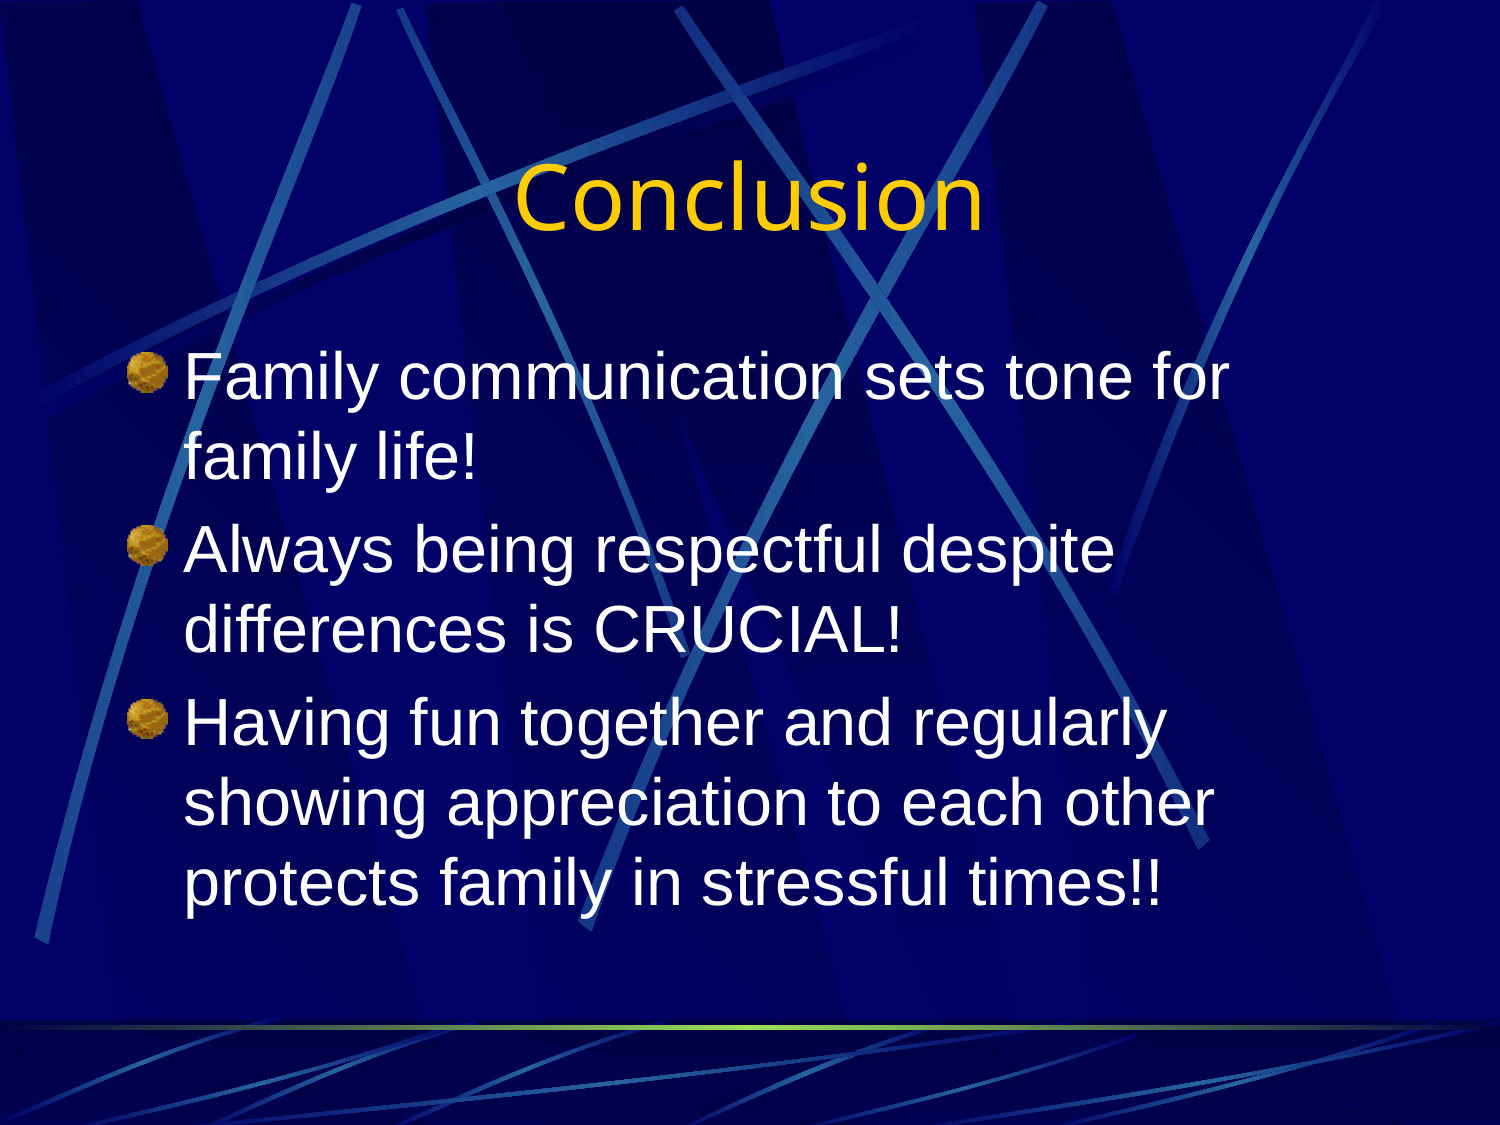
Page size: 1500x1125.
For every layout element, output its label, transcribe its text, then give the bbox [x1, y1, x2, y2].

picture [127, 525, 168, 566]
list Family communication sets tone for family life! Always being respectful despite differences is CRUCIAL! Having fun together and regularly showing appreciation to each other protects family in stressful times!! [112, 324, 1388, 1001]
title Conclusion [112, 130, 1388, 258]
picture [127, 352, 168, 393]
picture [127, 699, 168, 739]
